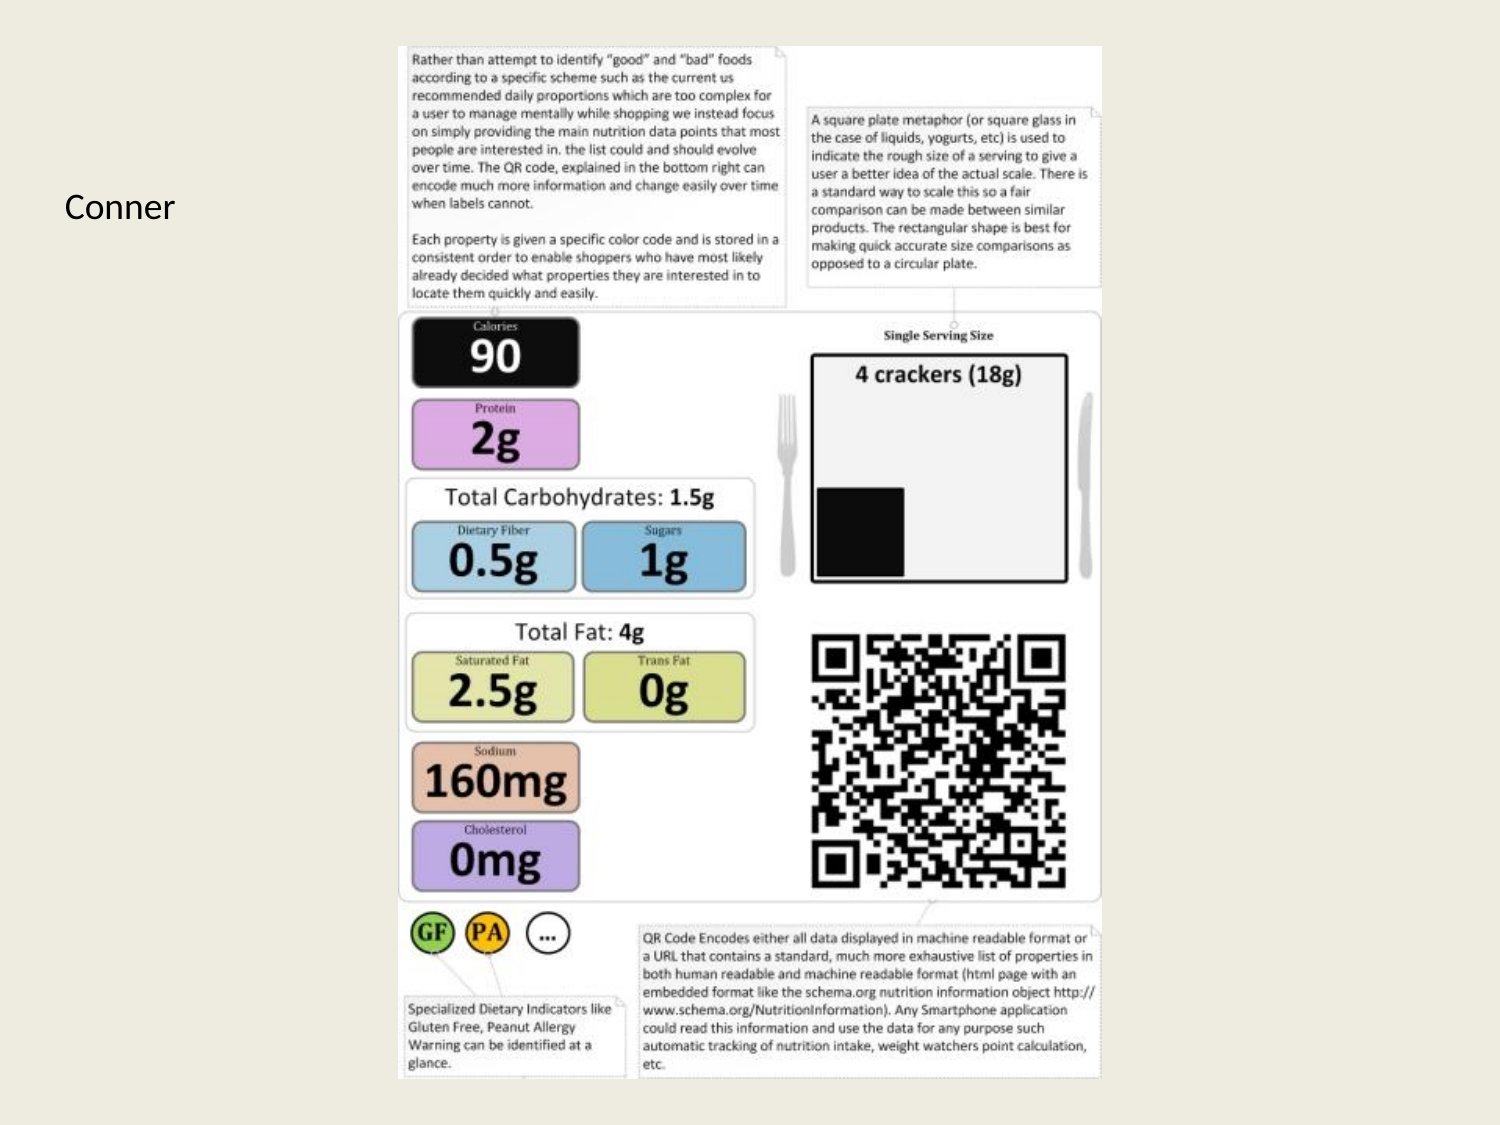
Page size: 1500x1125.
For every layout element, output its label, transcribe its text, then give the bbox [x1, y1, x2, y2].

picture [398, 46, 1102, 1079]
text_box Conner [50, 174, 393, 235]
